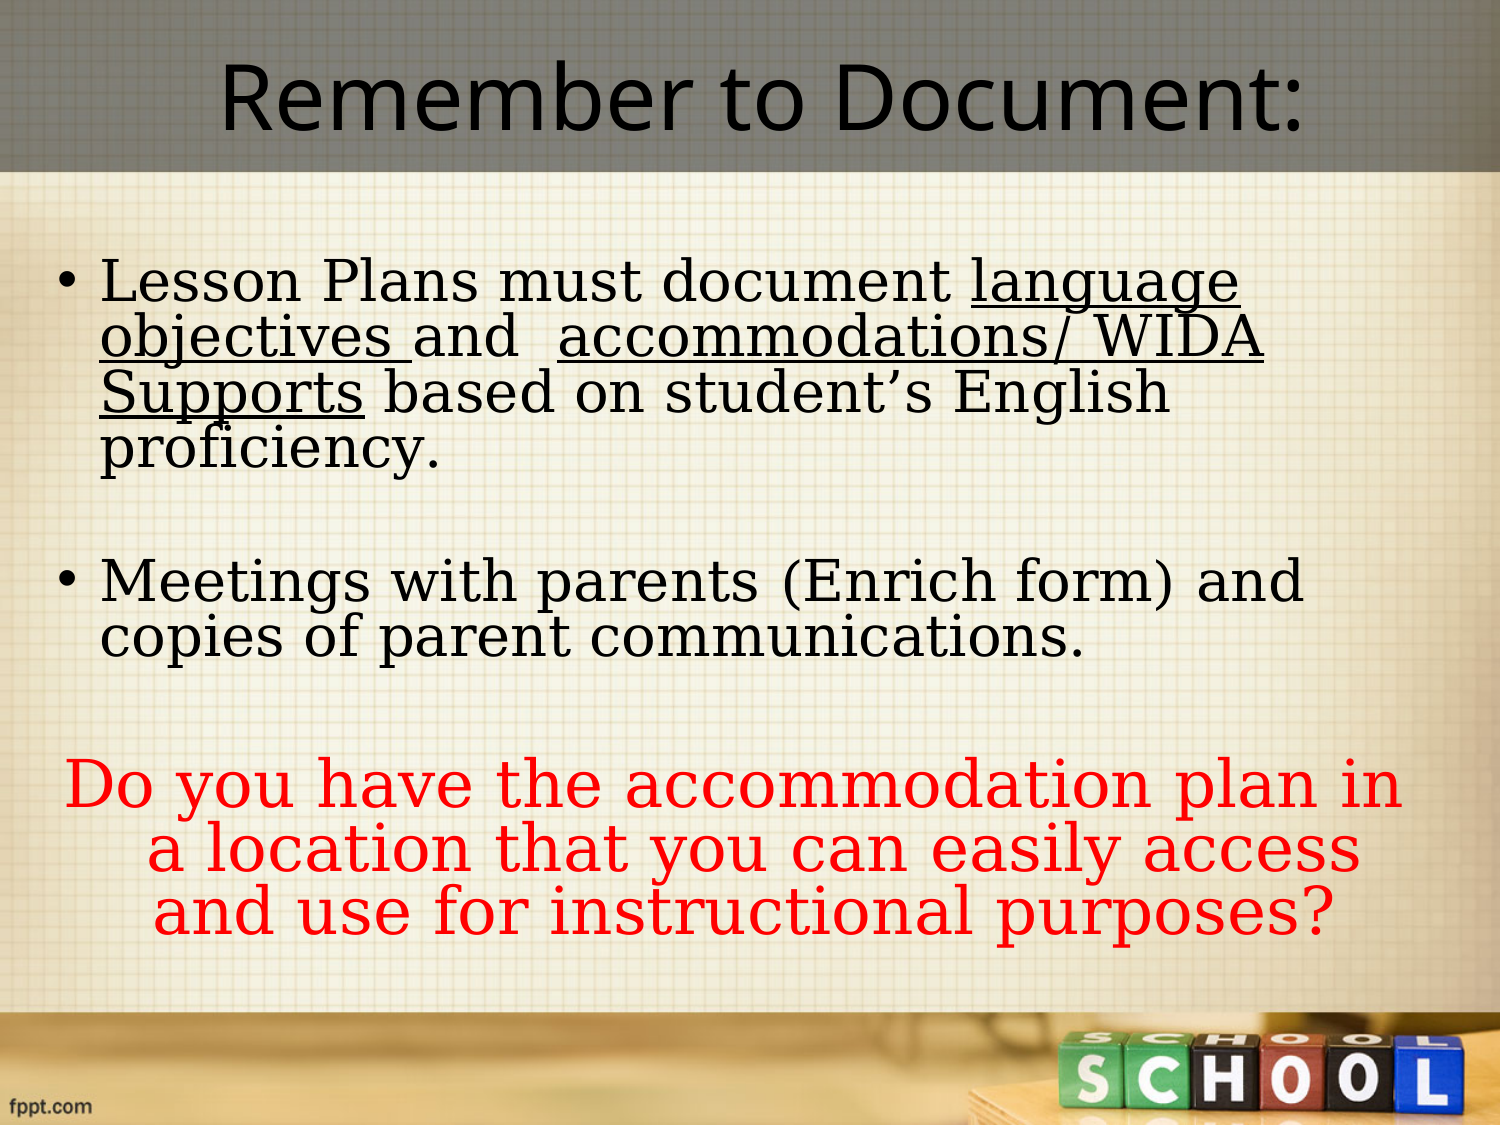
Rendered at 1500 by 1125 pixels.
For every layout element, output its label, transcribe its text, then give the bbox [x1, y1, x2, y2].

list Lesson Plans must document language objectives and accommodations/ WIDA Supports based on student’s English proficiency. Meetings with parents (Enrich form) and copies of parent communications. Do you have the accommodation plan in a location that you can easily access and use for instructional purposes? [24, 249, 1425, 1013]
picture [0, 0, 1500, 1125]
title Remember to Document: [87, 0, 1438, 188]
